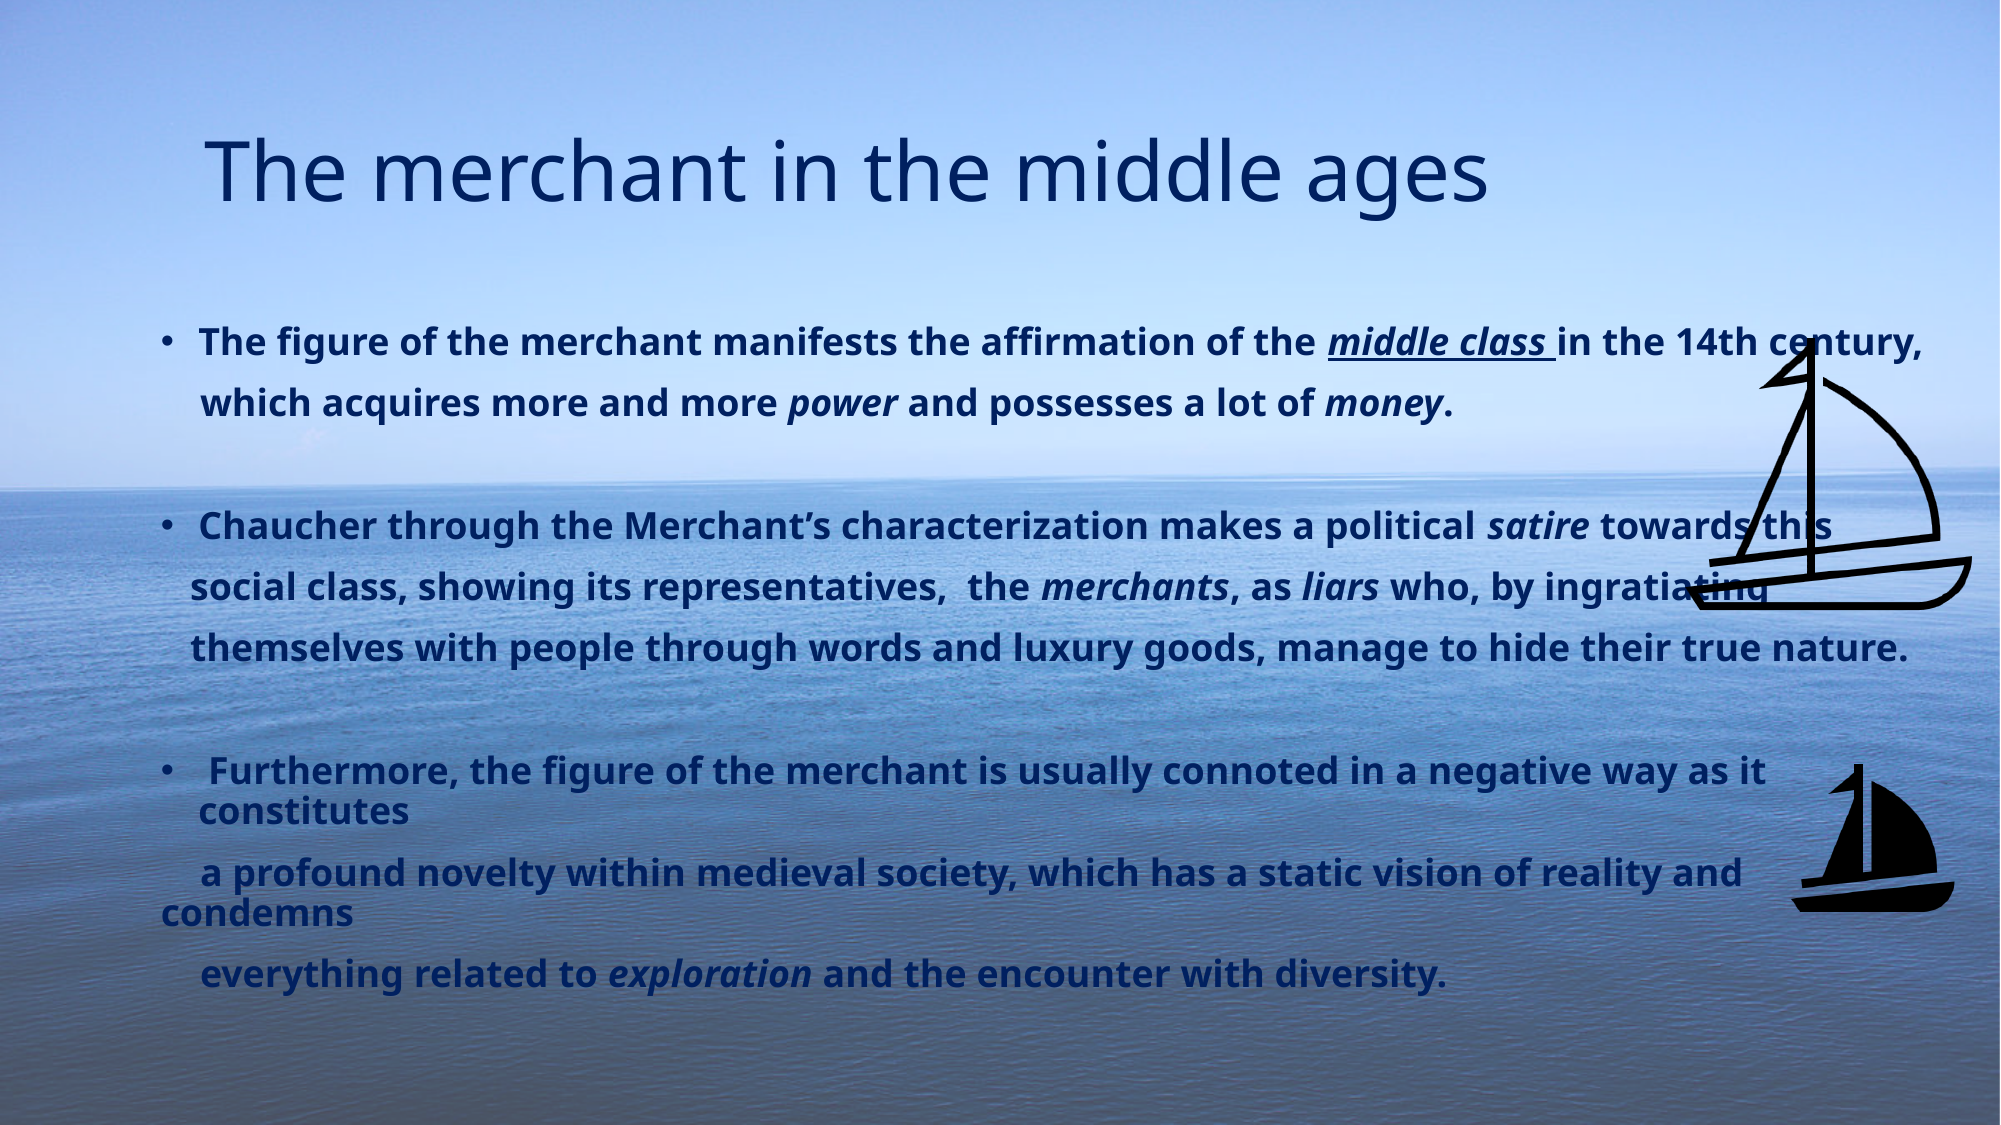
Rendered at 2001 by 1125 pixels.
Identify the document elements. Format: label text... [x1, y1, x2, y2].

picture [1644, 295, 2000, 663]
title The merchant in the middle ages [189, 32, 1870, 315]
picture [1768, 733, 1977, 942]
list The figure of the merchant manifests the affirmation of the middle class in the 14th century, which acquires more and more power and possesses a lot of money. Chaucher through the Merchant’s characterization makes a political satire towards this social class, showing its representatives, the merchants, as liars who, by ingratiating themselves with people through words and luxury goods, manage to hide their true nature. Furthermore, the figure of the merchant is usually connoted in a negative way as it constitutes a profound novelty within medieval society, which has a static vision of reality and condemns everything related to exploration and the encounter with diversity. [145, 315, 1953, 1073]
text_box [0, 0, 2000, 1125]
